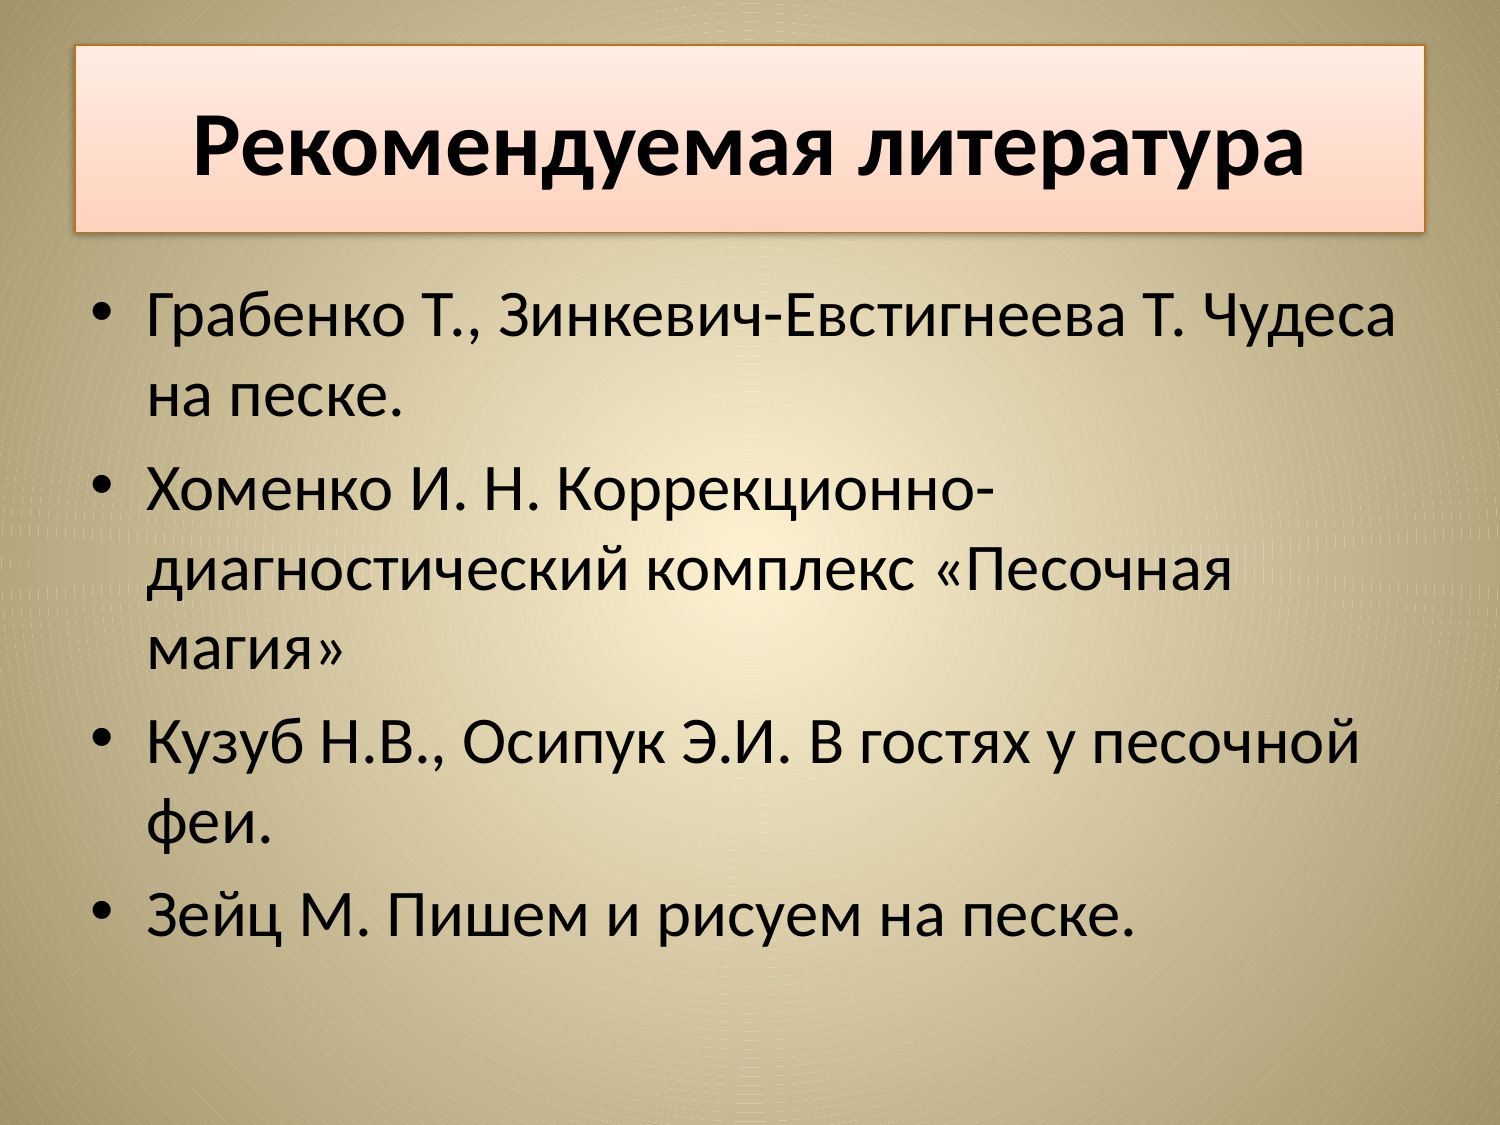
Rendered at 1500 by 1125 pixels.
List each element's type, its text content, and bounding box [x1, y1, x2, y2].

title Рекомендуемая литература [74, 44, 1426, 233]
list Грабенко Т., Зинкевич-Евстигнеева Т. Чудеса на песке. Хоменко И. Н. Коррекционно-диагностический комплекс «Песочная магия» Кузуб Н.В., Осипук Э.И. В гостях у песочной феи. Зейц М. Пишем и рисуем на песке. [75, 262, 1425, 1005]
